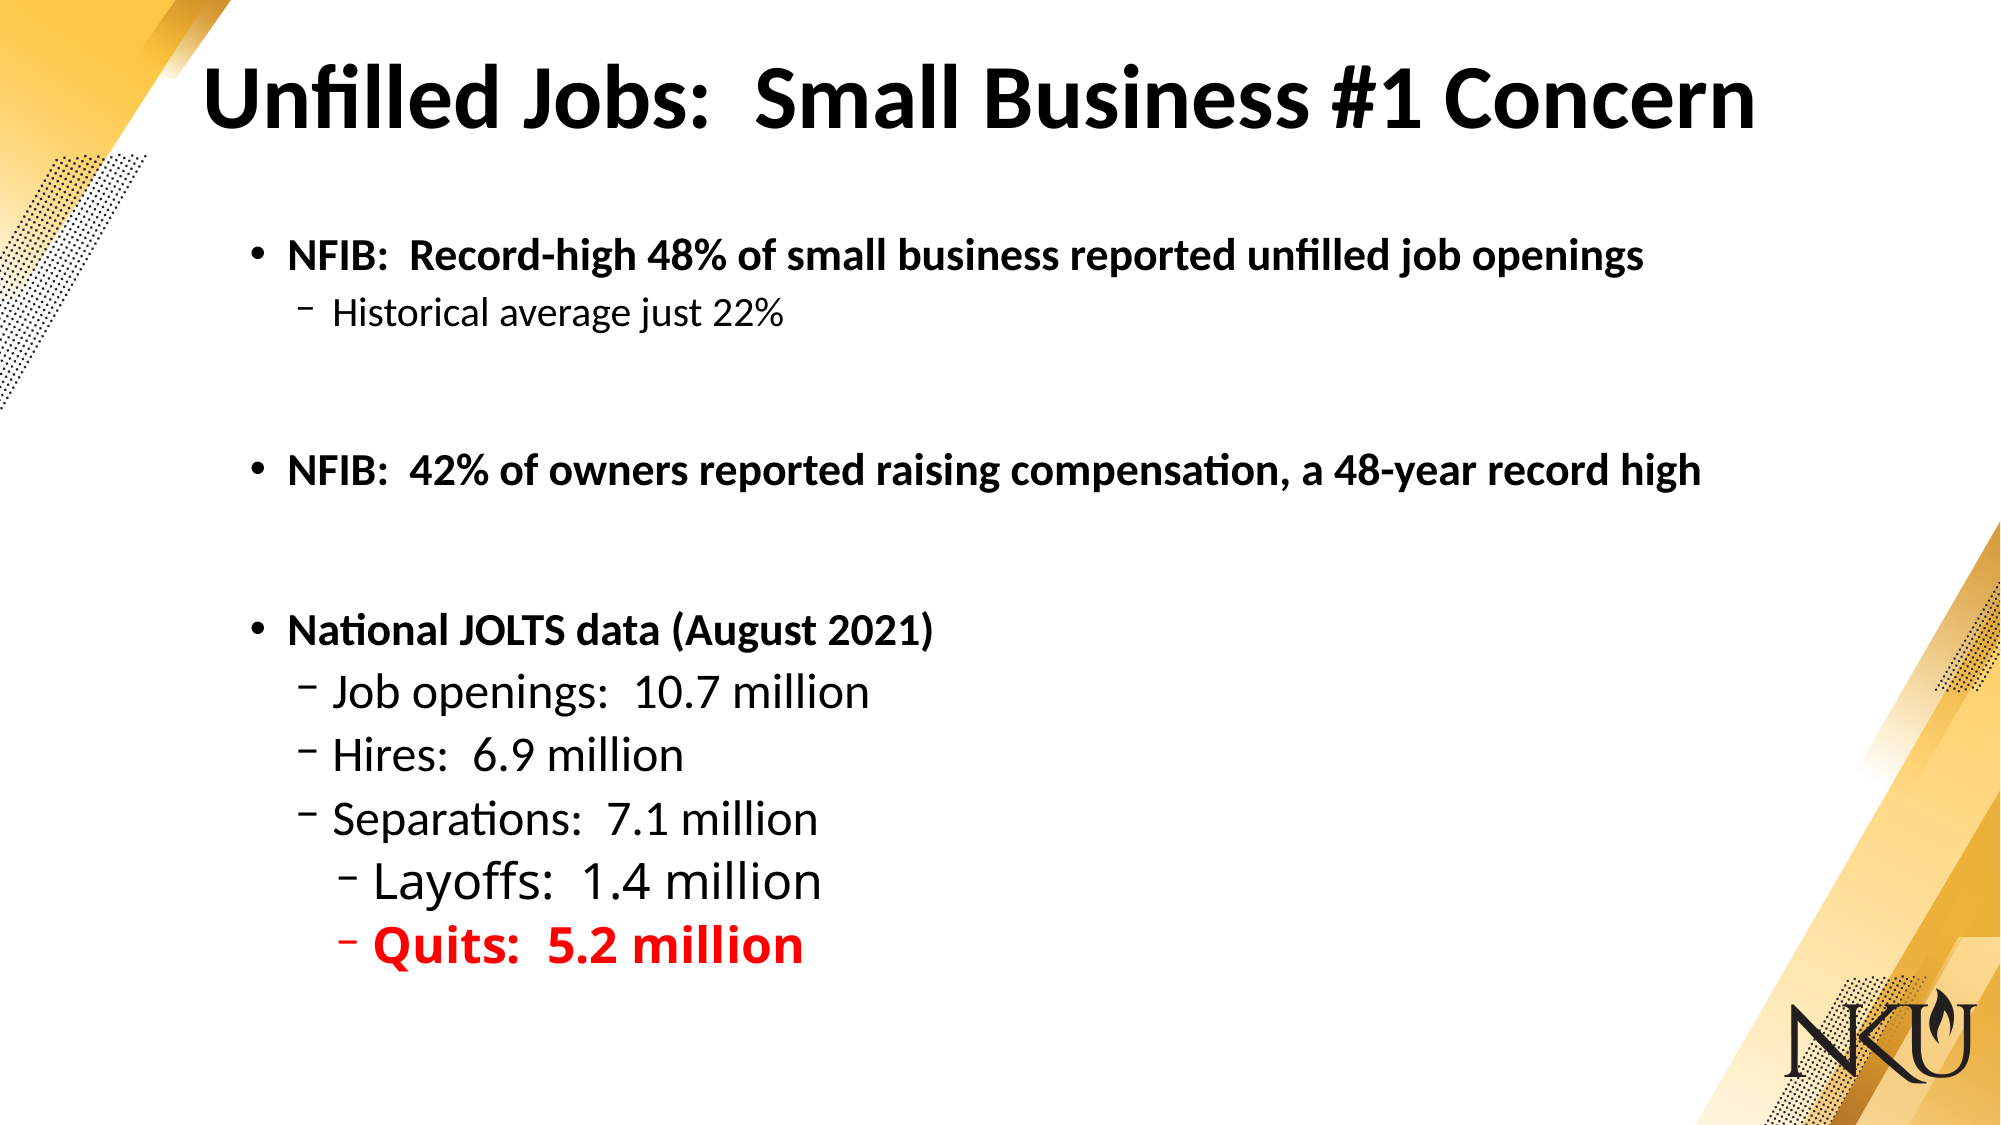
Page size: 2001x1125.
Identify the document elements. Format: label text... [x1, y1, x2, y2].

list NFIB: Record-high 48% of small business reported unfilled job openings Historical average just 22% NFIB: 42% of owners reported raising compensation, a 48-year record high National JOLTS data (August 2021) Job openings: 10.7 million Hires: 6.9 million Separations: 7.1 million Layoffs: 1.4 million Quits: 5.2 million [234, 223, 1765, 1049]
title Unfilled Jobs: Small Business #1 Concern [197, 39, 1765, 158]
picture [0, 0, 2001, 1125]
